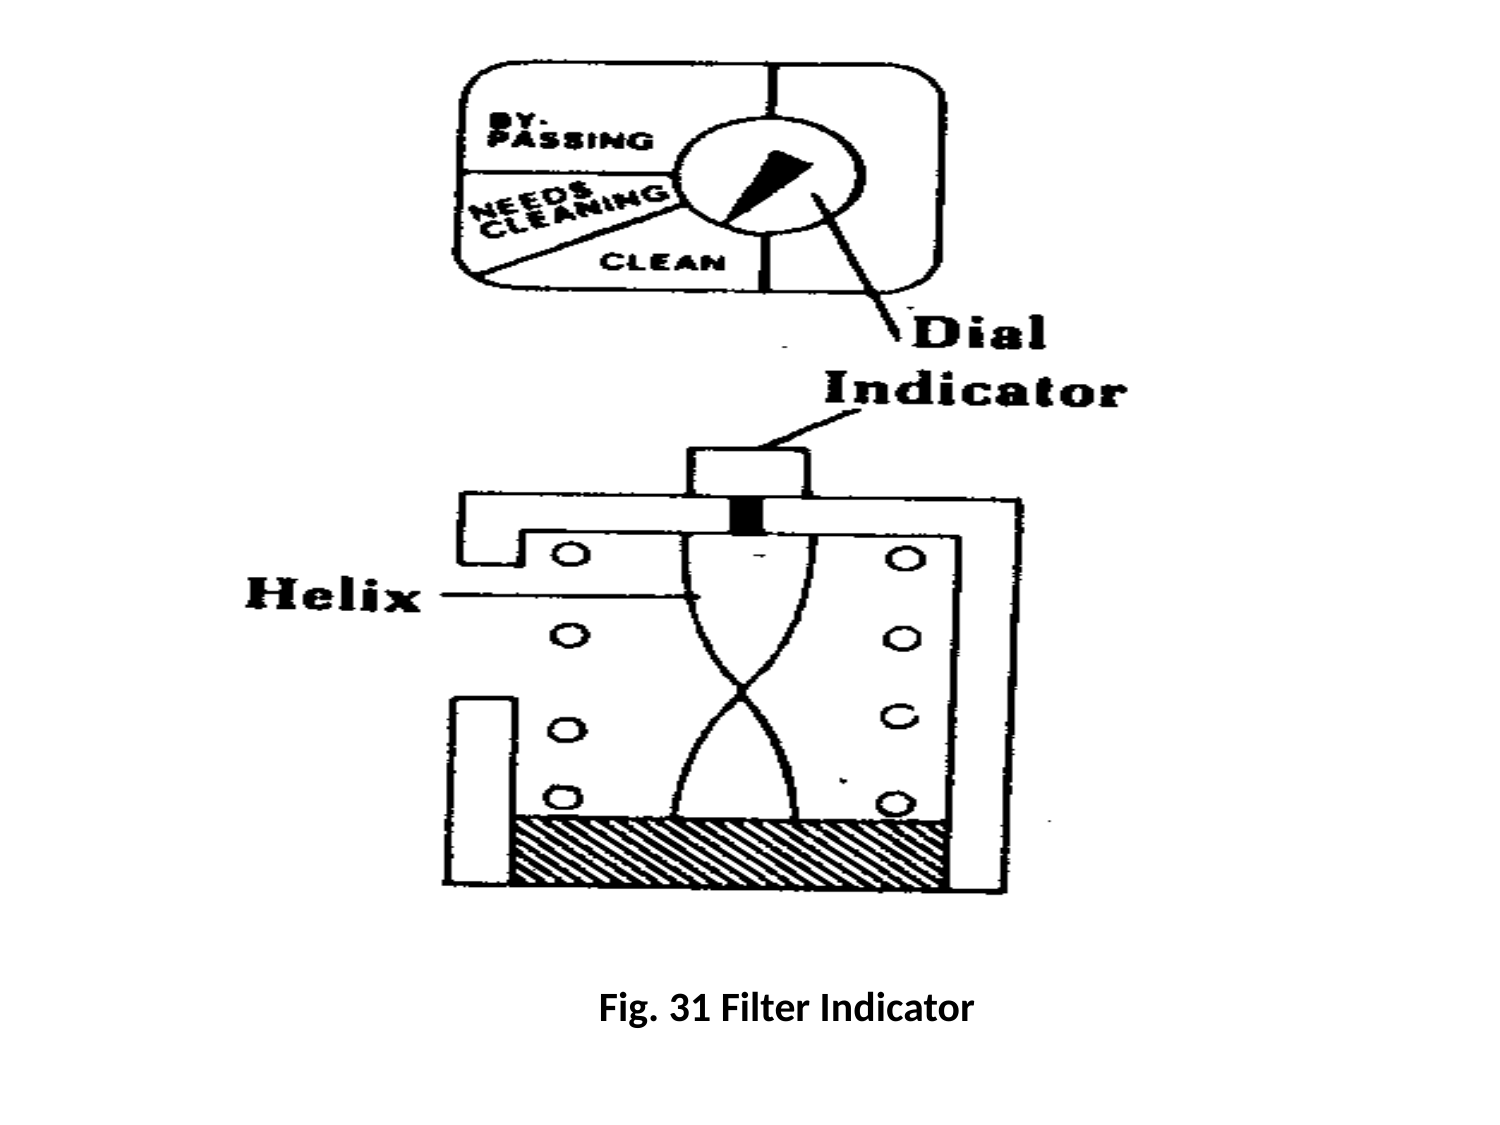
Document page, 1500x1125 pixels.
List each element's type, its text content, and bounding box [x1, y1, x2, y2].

picture [210, 46, 1161, 899]
text_box Fig. 31 Filter Indicator [583, 972, 990, 1038]
